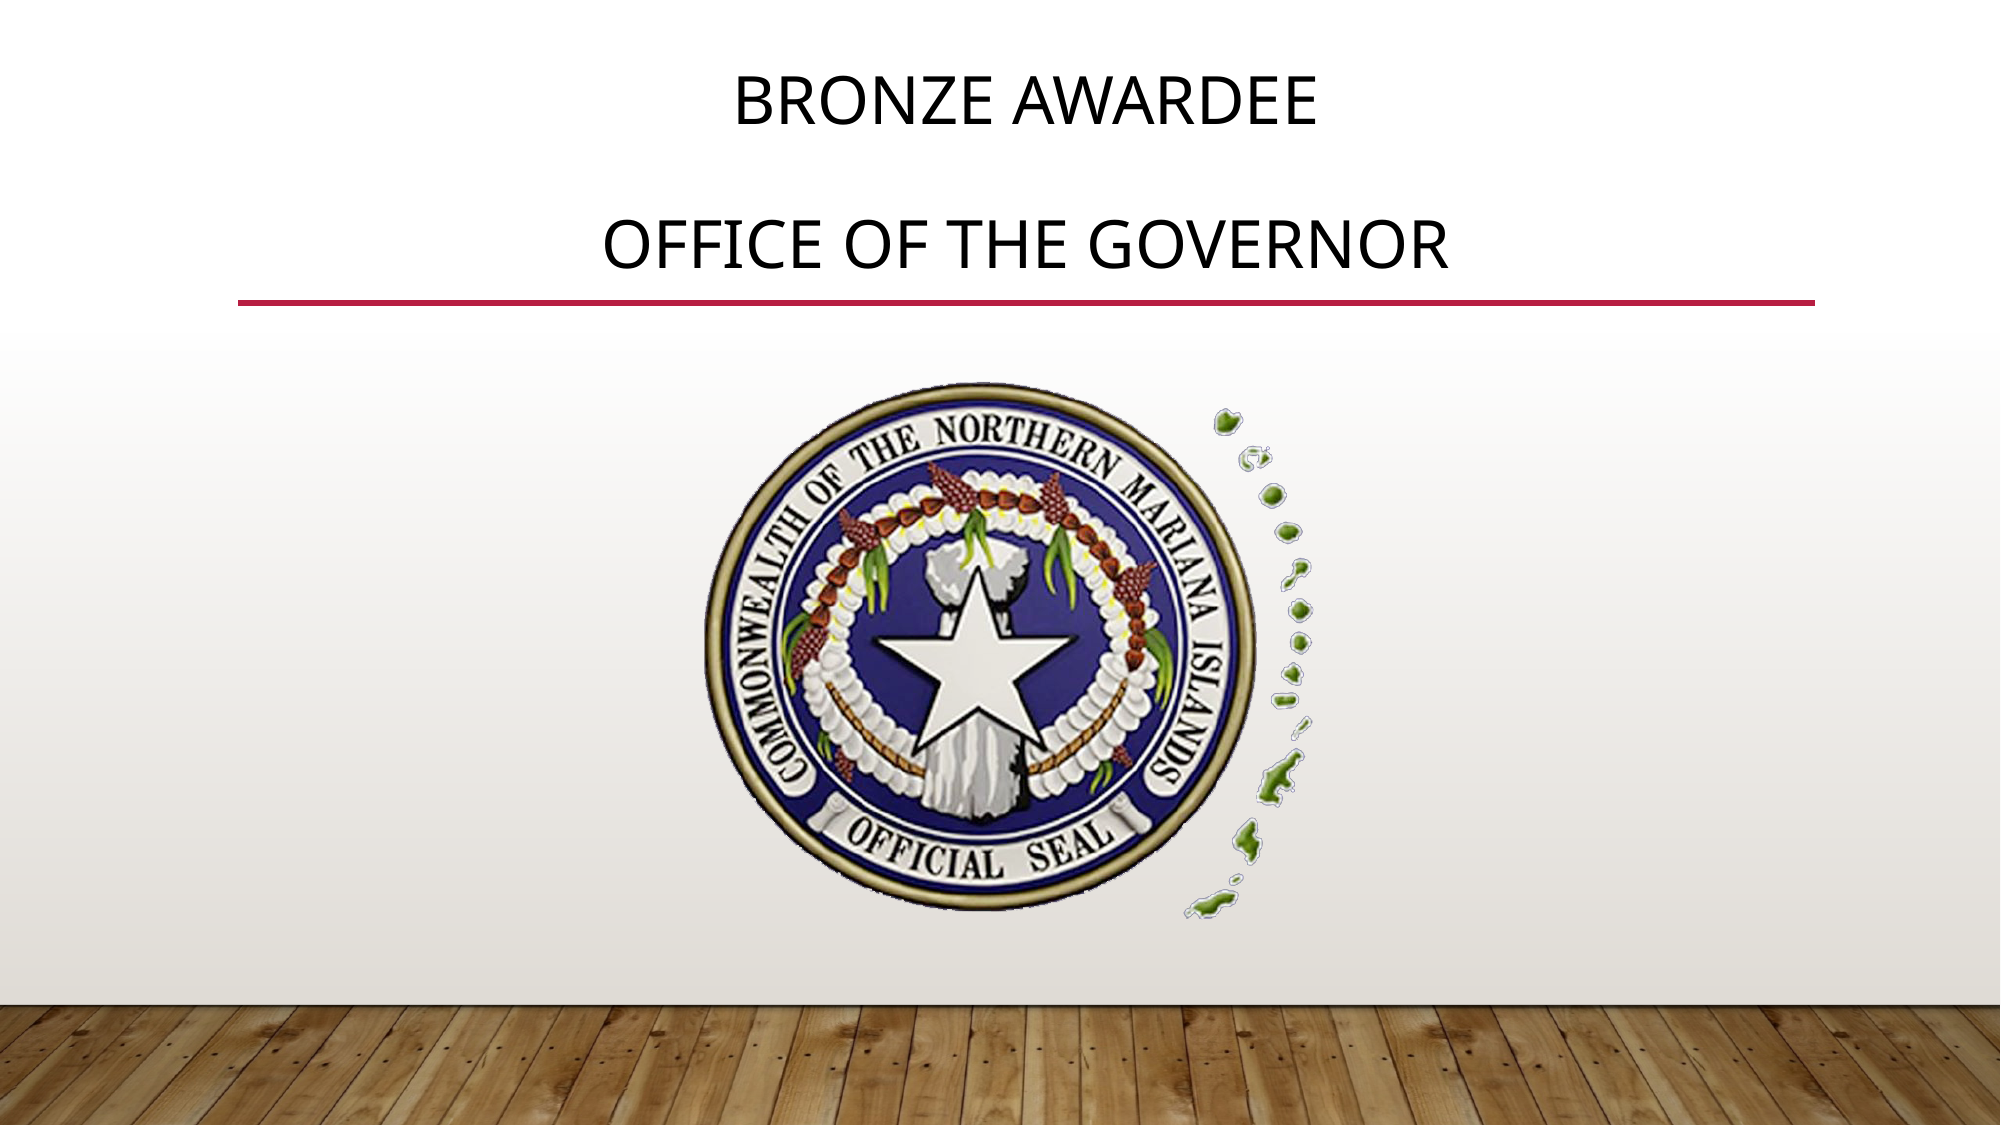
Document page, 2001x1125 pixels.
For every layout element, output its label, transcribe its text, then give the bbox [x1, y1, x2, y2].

picture [664, 359, 1335, 936]
title BRONZE AWARDEE Office of the governor [238, 59, 1814, 310]
picture [0, 1005, 2000, 1125]
